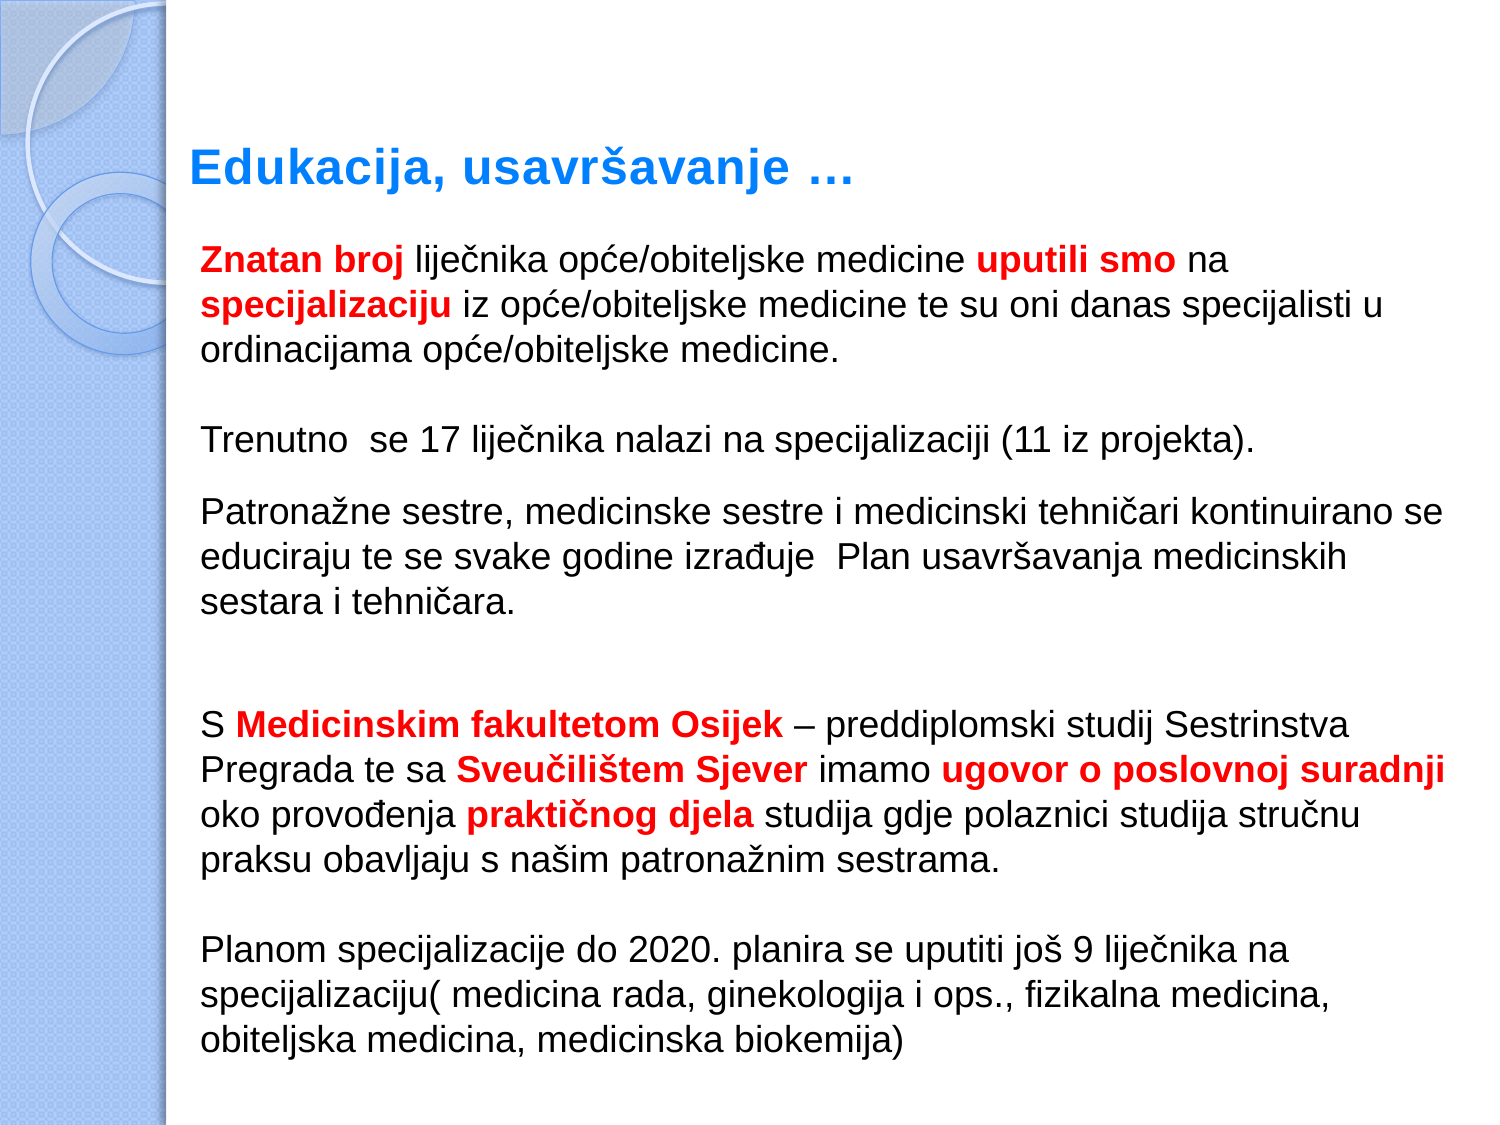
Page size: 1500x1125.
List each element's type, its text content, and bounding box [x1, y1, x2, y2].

text_box Patronažne sestre, medicinske sestre i medicinski tehničari kontinuirano se educiraju te se svake godine izrađuje Plan usavršavanja medicinskih sestara i tehničara. [185, 479, 1472, 630]
text_box S Medicinskim fakultetom Osijek – preddiplomski studij Sestrinstva Pregrada te sa Sveučilištem Sjever imamo ugovor o poslovnoj suradnji oko provođenja praktičnog djela studija gdje polaznici studija stručnu praksu obavljaju s našim patronažnim sestrama. Planom specijalizacije do 2020. planira se uputiti još 9 liječnika na specijalizaciju( medicina rada, ginekologija i ops., fizikalna medicina, obiteljska medicina, medicinska biokemija) [185, 692, 1472, 1068]
text_box Edukacija, usavršavanje … [175, 127, 873, 202]
text_box Znatan broj liječnika opće/obiteljske medicine uputili smo na specijalizaciju iz opće/obiteljske medicine te su oni danas specijalisti u ordinacijama opće/obiteljske medicine. Trenutno se 17 liječnika nalazi na specijalizaciji (11 iz projekta). [185, 227, 1450, 468]
